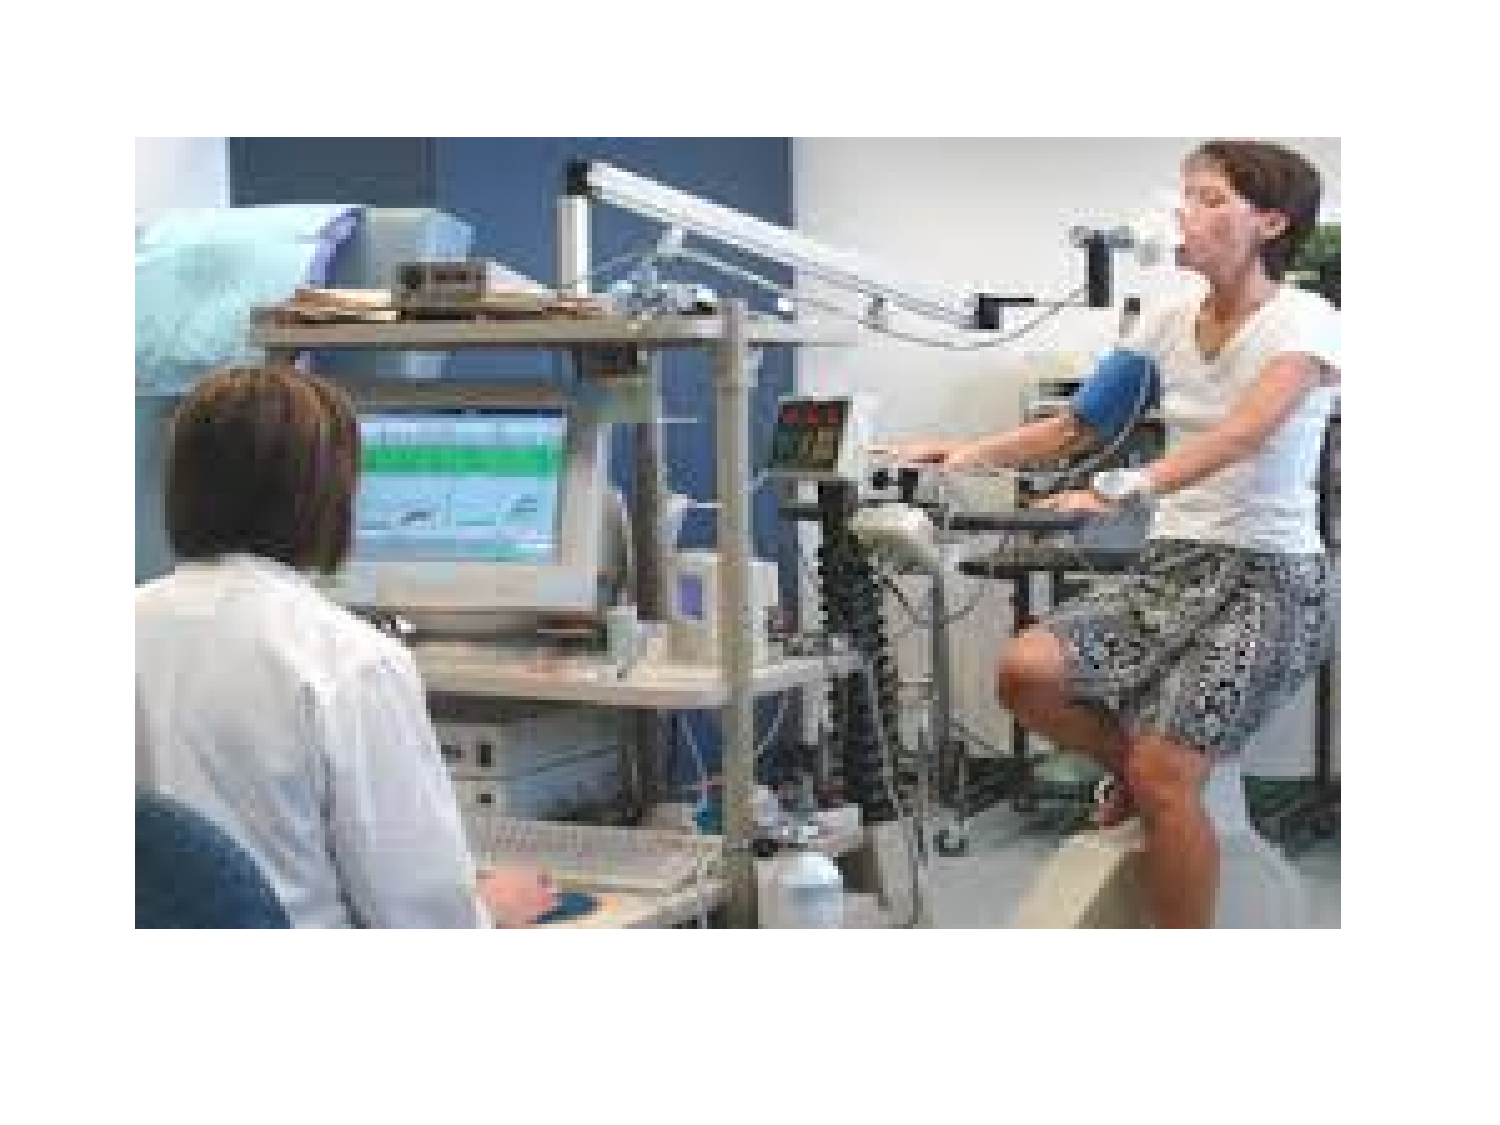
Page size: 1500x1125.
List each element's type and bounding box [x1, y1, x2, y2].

picture [135, 136, 1341, 929]
